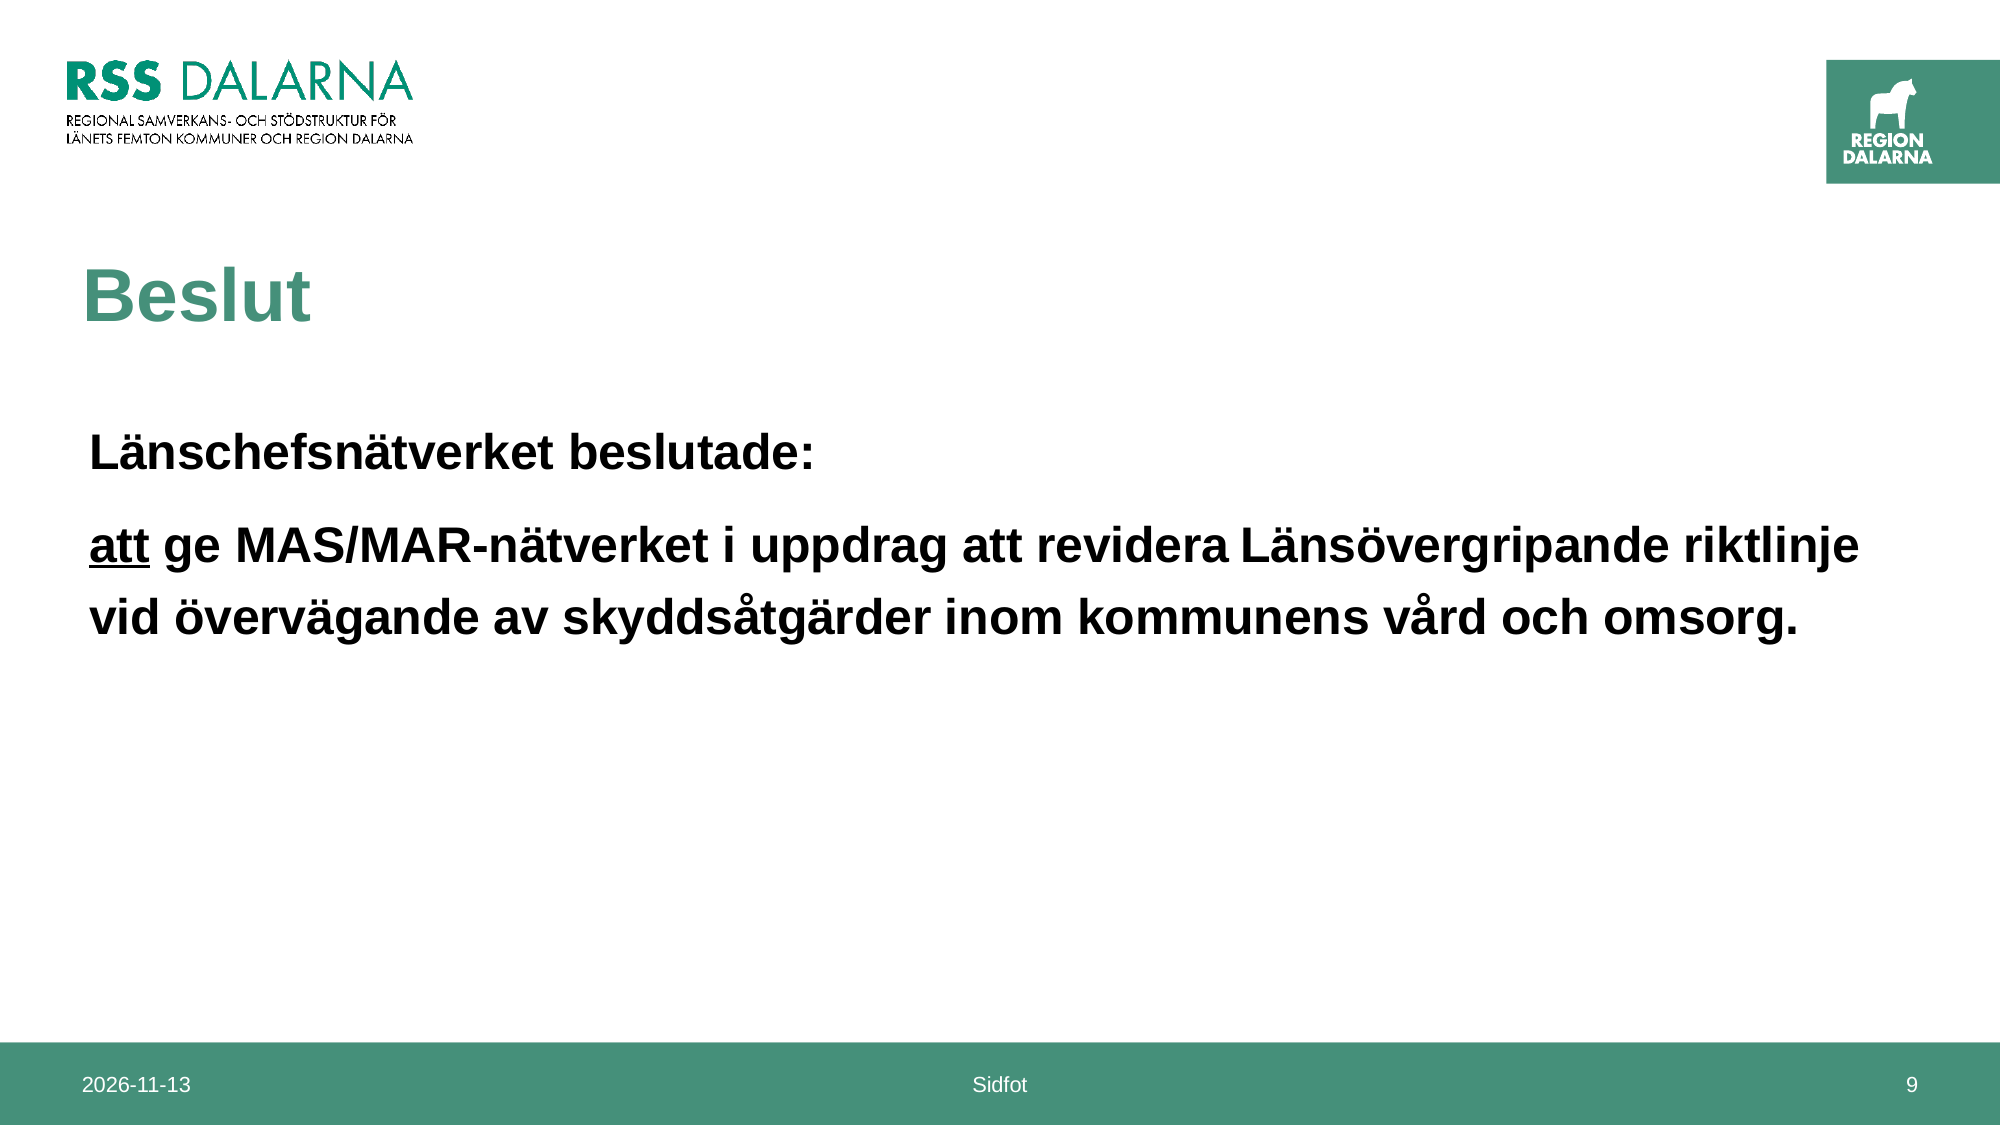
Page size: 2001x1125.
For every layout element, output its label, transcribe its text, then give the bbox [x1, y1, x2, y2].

title Beslut [67, 197, 1777, 397]
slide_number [66, 1042, 588, 1125]
slide_number 9 [1412, 1042, 1933, 1125]
list Länschefsnätverket beslutade: att ge MAS/MAR-nätverket i uppdrag att revidera Länsövergripande riktlinje vid övervägande av skyddsåtgärder inom kommunens vård och omsorg. [67, 400, 1933, 987]
picture [67, 59, 413, 144]
footer Sidfot [662, 1042, 1338, 1125]
